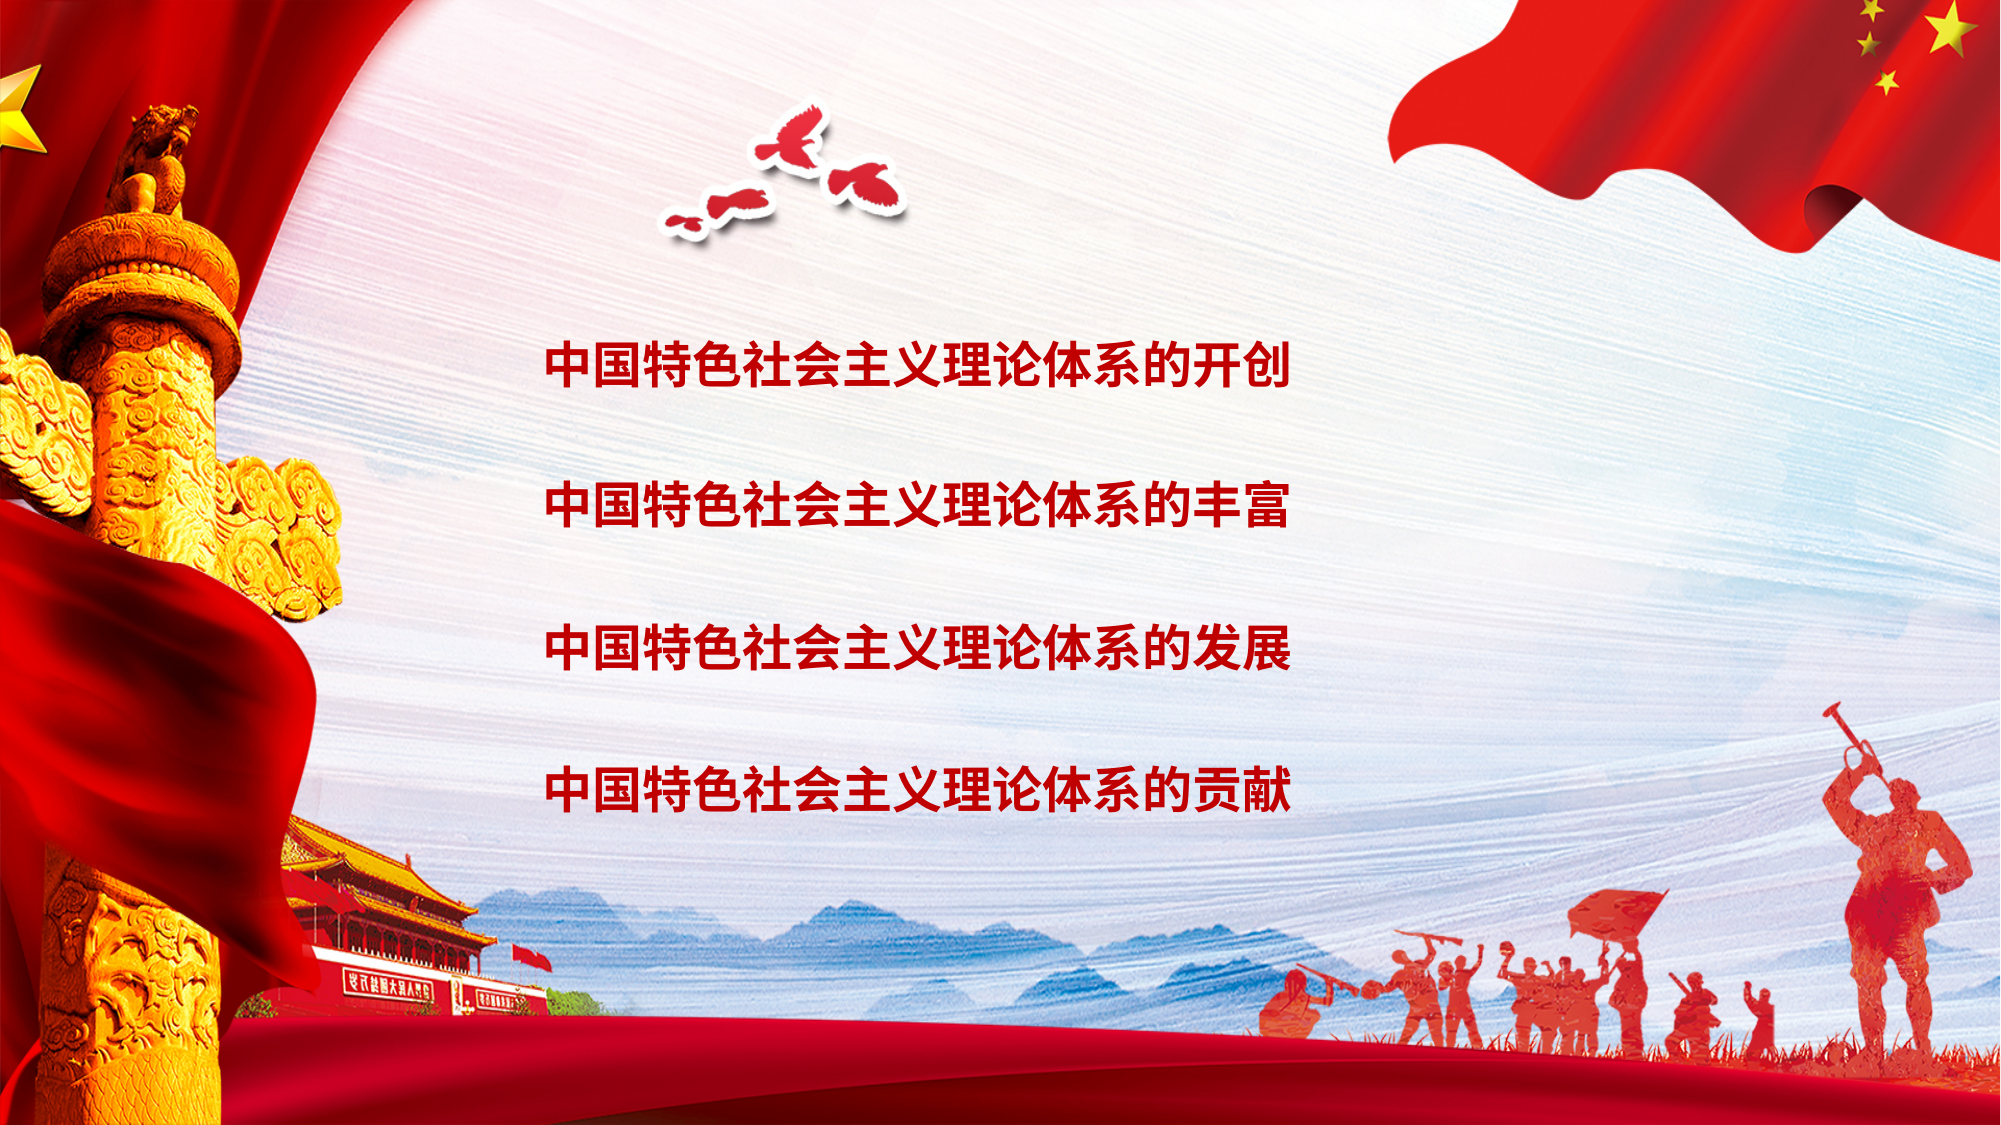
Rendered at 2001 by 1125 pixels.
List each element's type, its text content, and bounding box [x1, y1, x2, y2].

text_box 中国特色社会主义理论体系的发展 [527, 609, 1308, 684]
text_box 中国特色社会主义理论体系的开创 [527, 325, 1308, 401]
text_box 中国特色社会主义理论体系的贡献 [527, 750, 1308, 826]
text_box [605, 741, 1834, 850]
text_box 中国特色社会主义理论体系的丰富 [527, 465, 1308, 541]
picture [0, 0, 2001, 1125]
